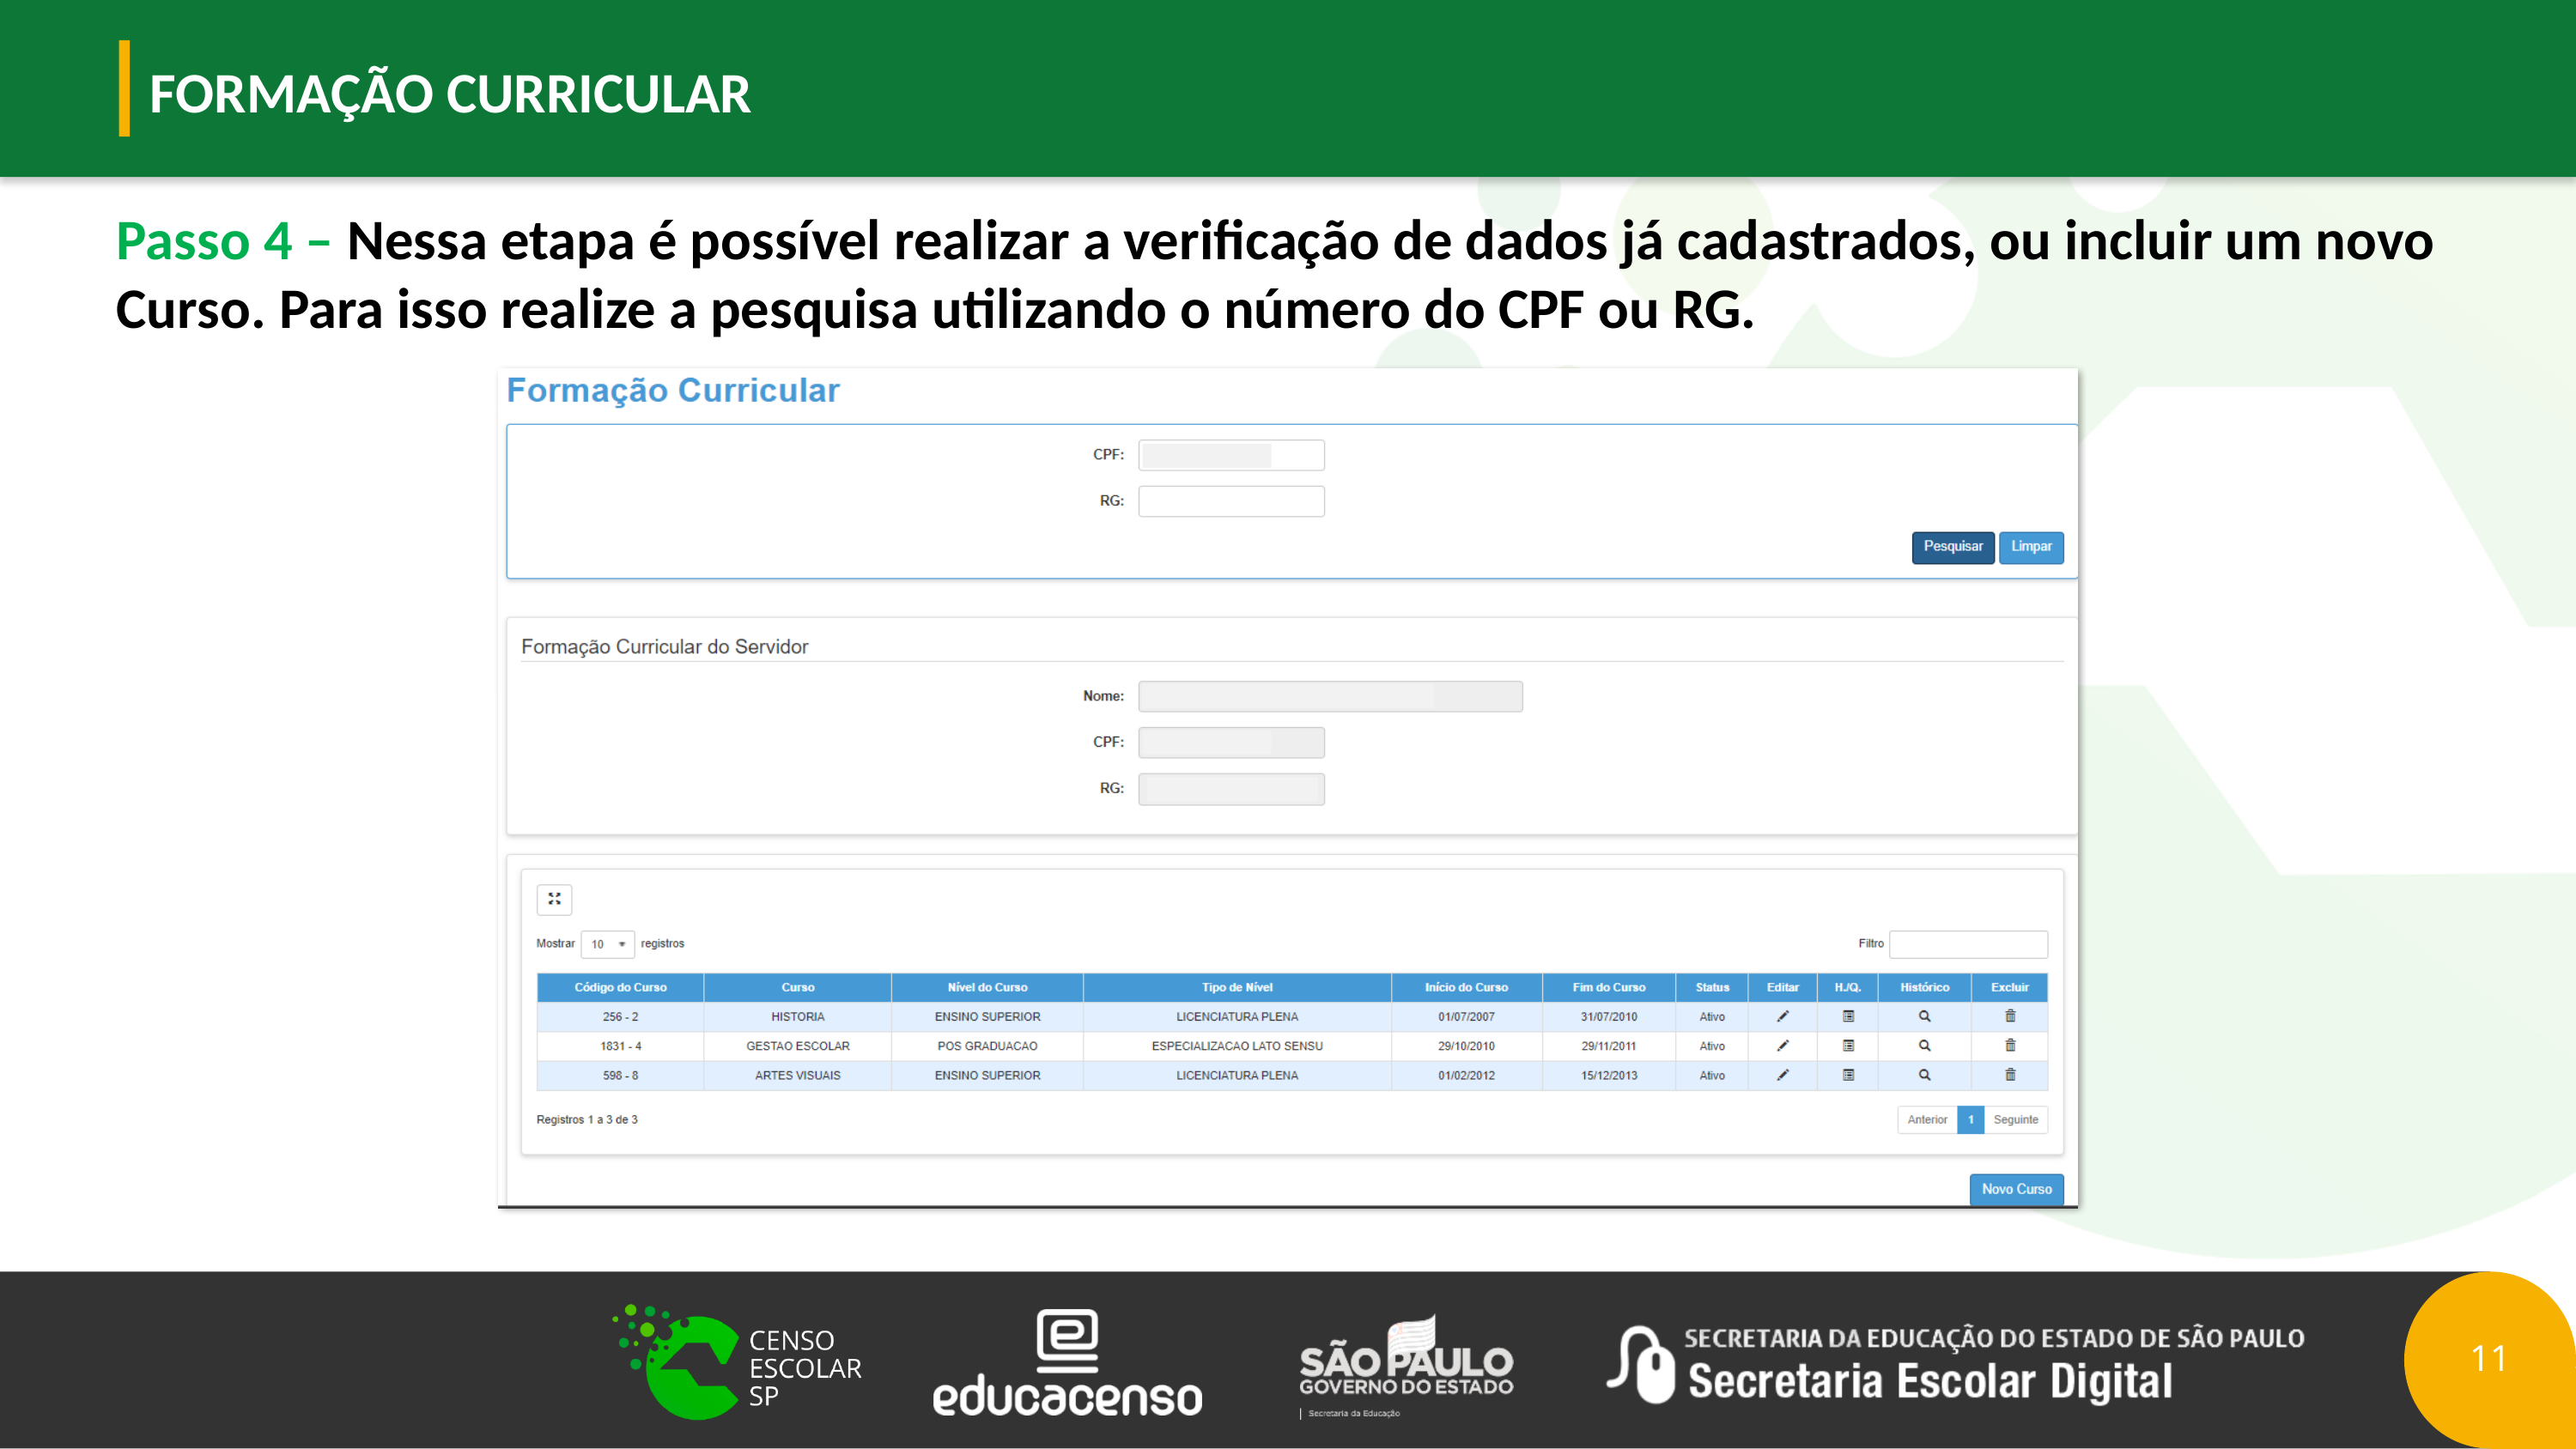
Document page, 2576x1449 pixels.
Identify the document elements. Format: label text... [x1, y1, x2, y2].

slide_number 11 [2403, 1334, 2576, 1386]
text_box FORMAÇÃO CURRICULAR [137, 49, 2439, 131]
picture [601, 1293, 870, 1437]
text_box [498, 368, 2079, 1209]
text_box Passo 4 – Nessa etapa é possível realizar a verificação de dados já cadastrados, ou incluir um novo Curso. Para isso realize a pesquisa utilizando o número do CPF ou RG. [116, 201, 2458, 341]
